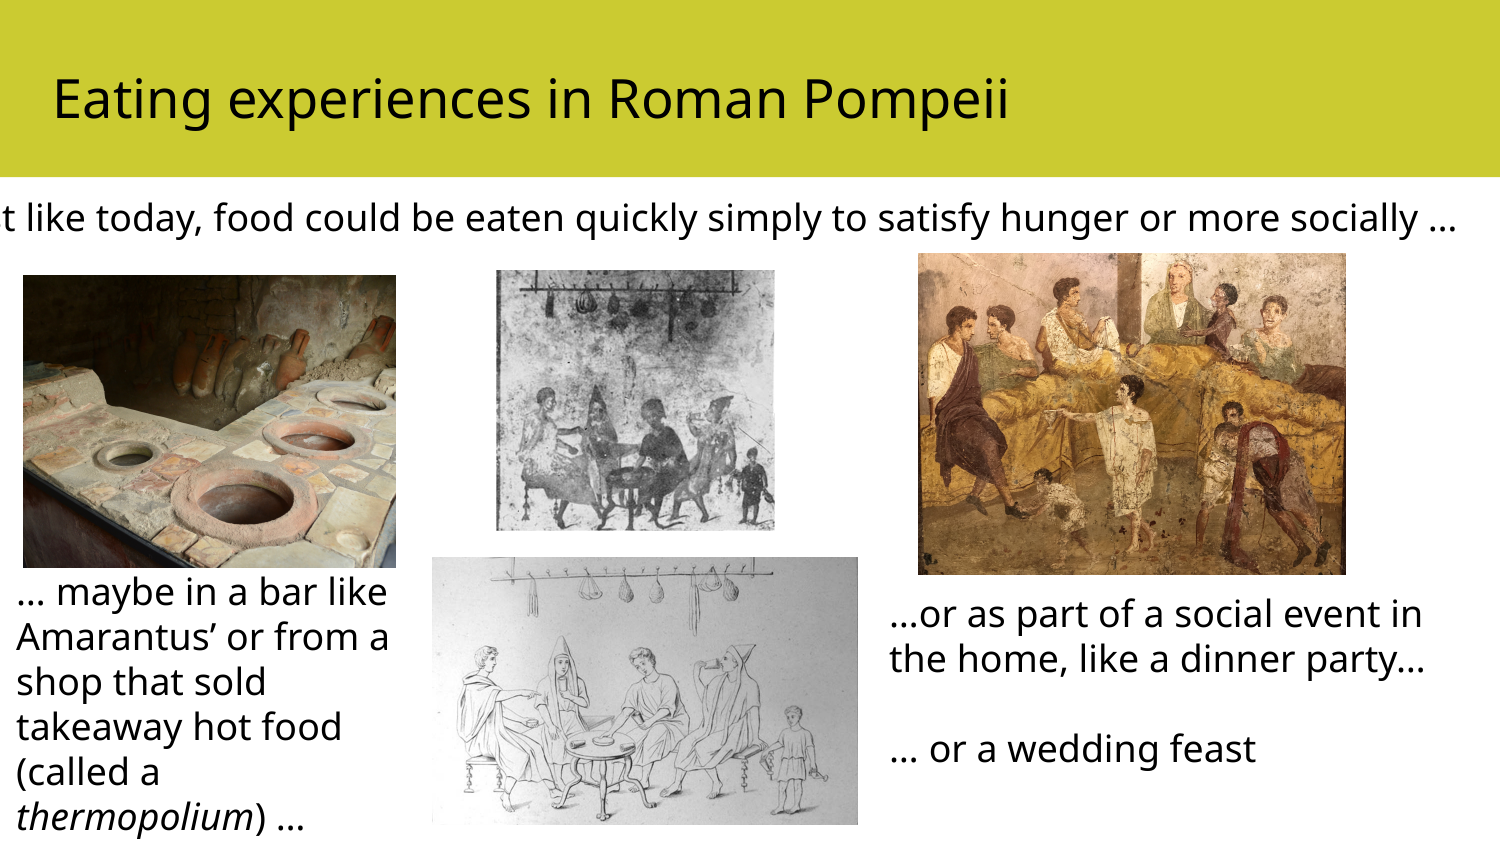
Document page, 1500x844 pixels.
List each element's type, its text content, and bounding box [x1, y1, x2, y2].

text_box Just like today, food could be eaten quickly simply to satisfy hunger or more socially … [0, 189, 1464, 244]
picture [918, 253, 1346, 575]
text_box …or as part of a social event in the home, like a dinner party… … or a wedding feast [884, 585, 1494, 775]
text_box … maybe in a bar like Amarantus’ or from a shop that sold takeaway hot food (called a thermopolium) … [11, 563, 423, 843]
picture [432, 557, 858, 826]
title Eating experiences in Roman Pompeii [37, 49, 1356, 144]
picture [22, 275, 396, 569]
picture [496, 269, 776, 531]
